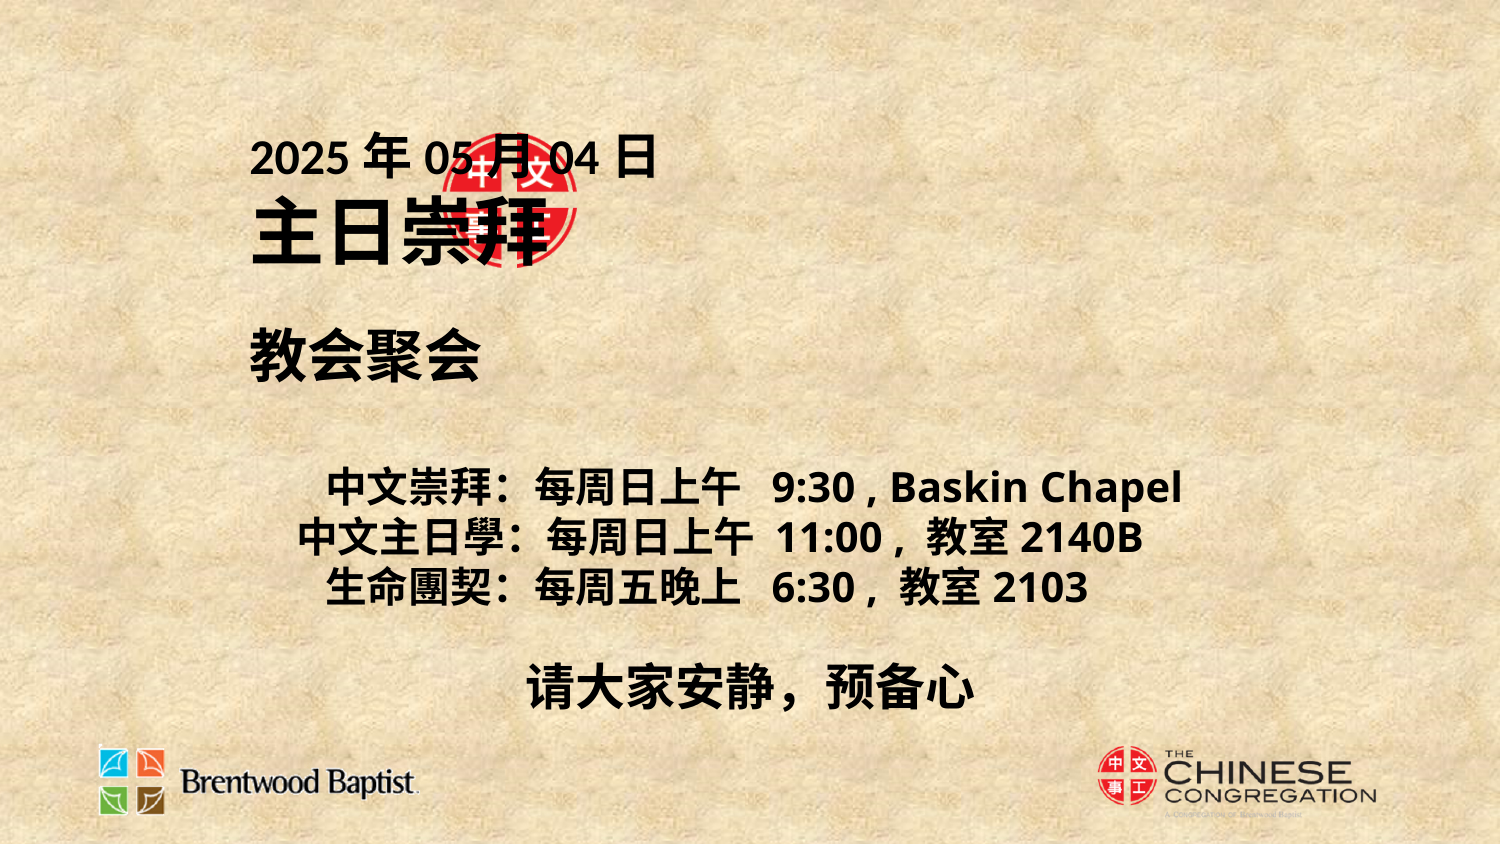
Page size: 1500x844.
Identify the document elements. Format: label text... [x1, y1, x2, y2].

text_box 请大家安静，预备心 [359, 648, 1141, 724]
text_box 中文崇拜：每周日上午 9:30 , Baskin Chapel 中文主日學：每周日上午 11:00 , 教室2140B 生命團契：每周五晚上 6:30 , 教室2103 [281, 453, 1375, 619]
text_box 2025年05月04日 主日崇拜 教会聚会 [234, 117, 1329, 488]
picture [0, 0, 1500, 844]
